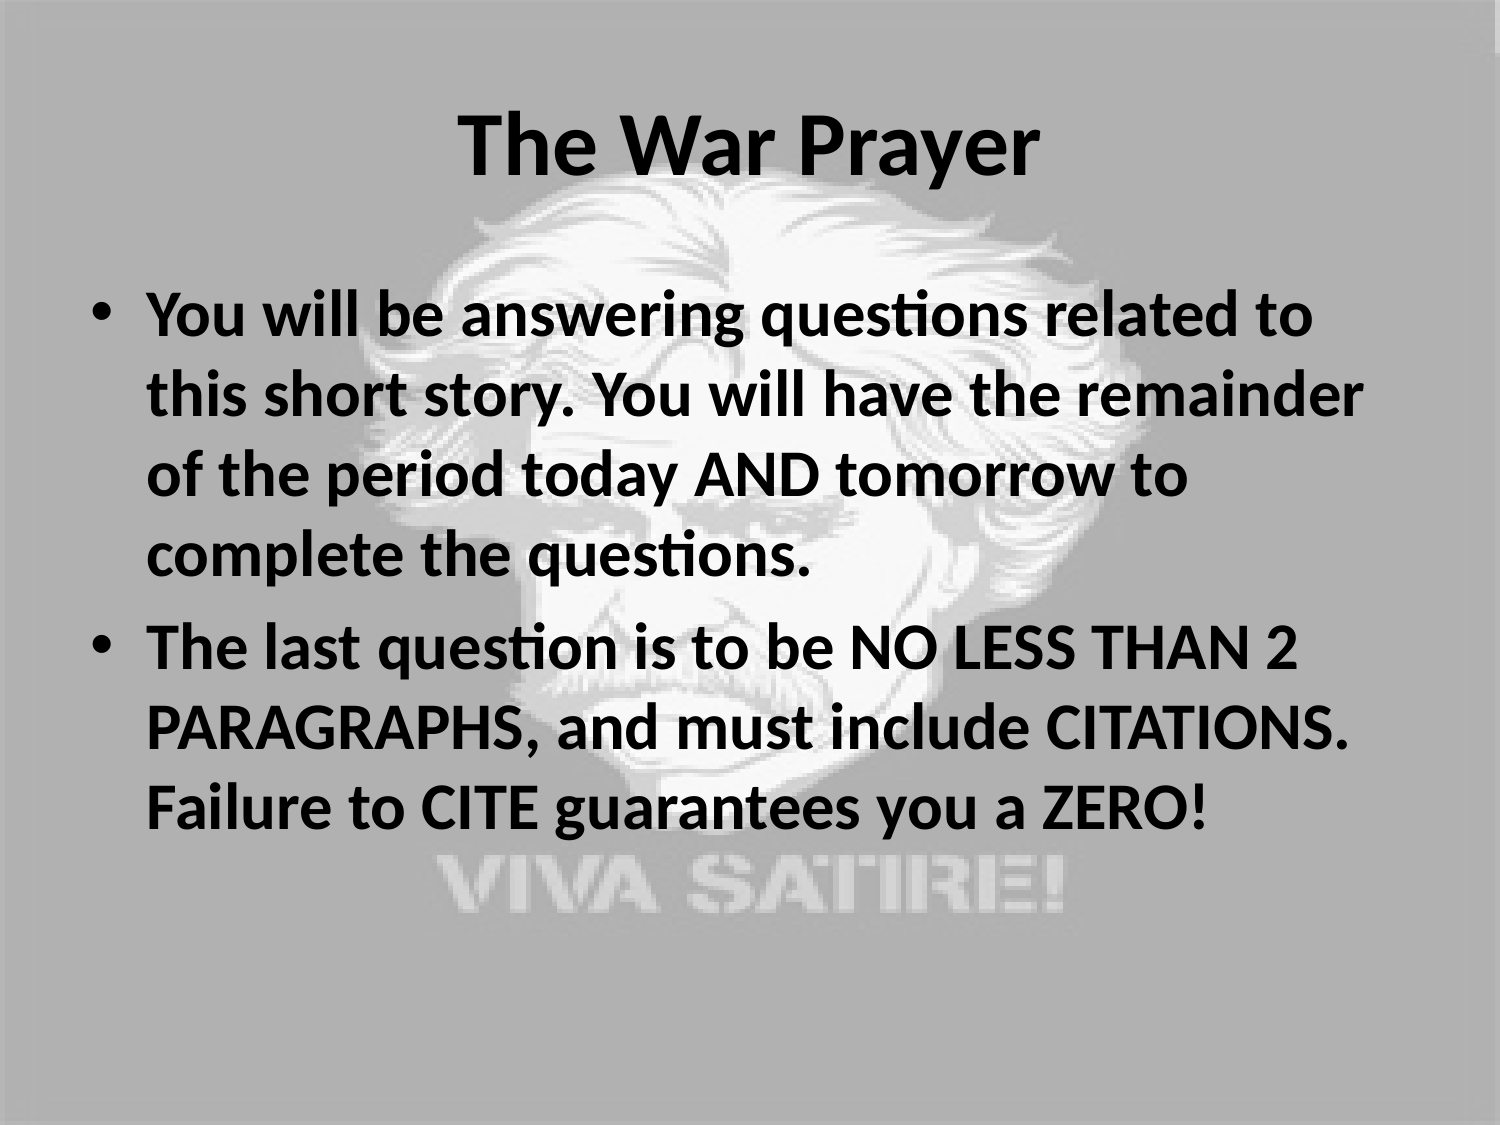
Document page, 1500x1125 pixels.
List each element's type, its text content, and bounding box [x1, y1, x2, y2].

title The War Prayer [75, 45, 1425, 233]
list You will be answering questions related to this short story. You will have the remainder of the period today AND tomorrow to complete the questions. The last question is to be NO LESS THAN 2 PARAGRAPHS, and must include CITATIONS. Failure to CITE guarantees you a ZERO! [75, 262, 1425, 1005]
